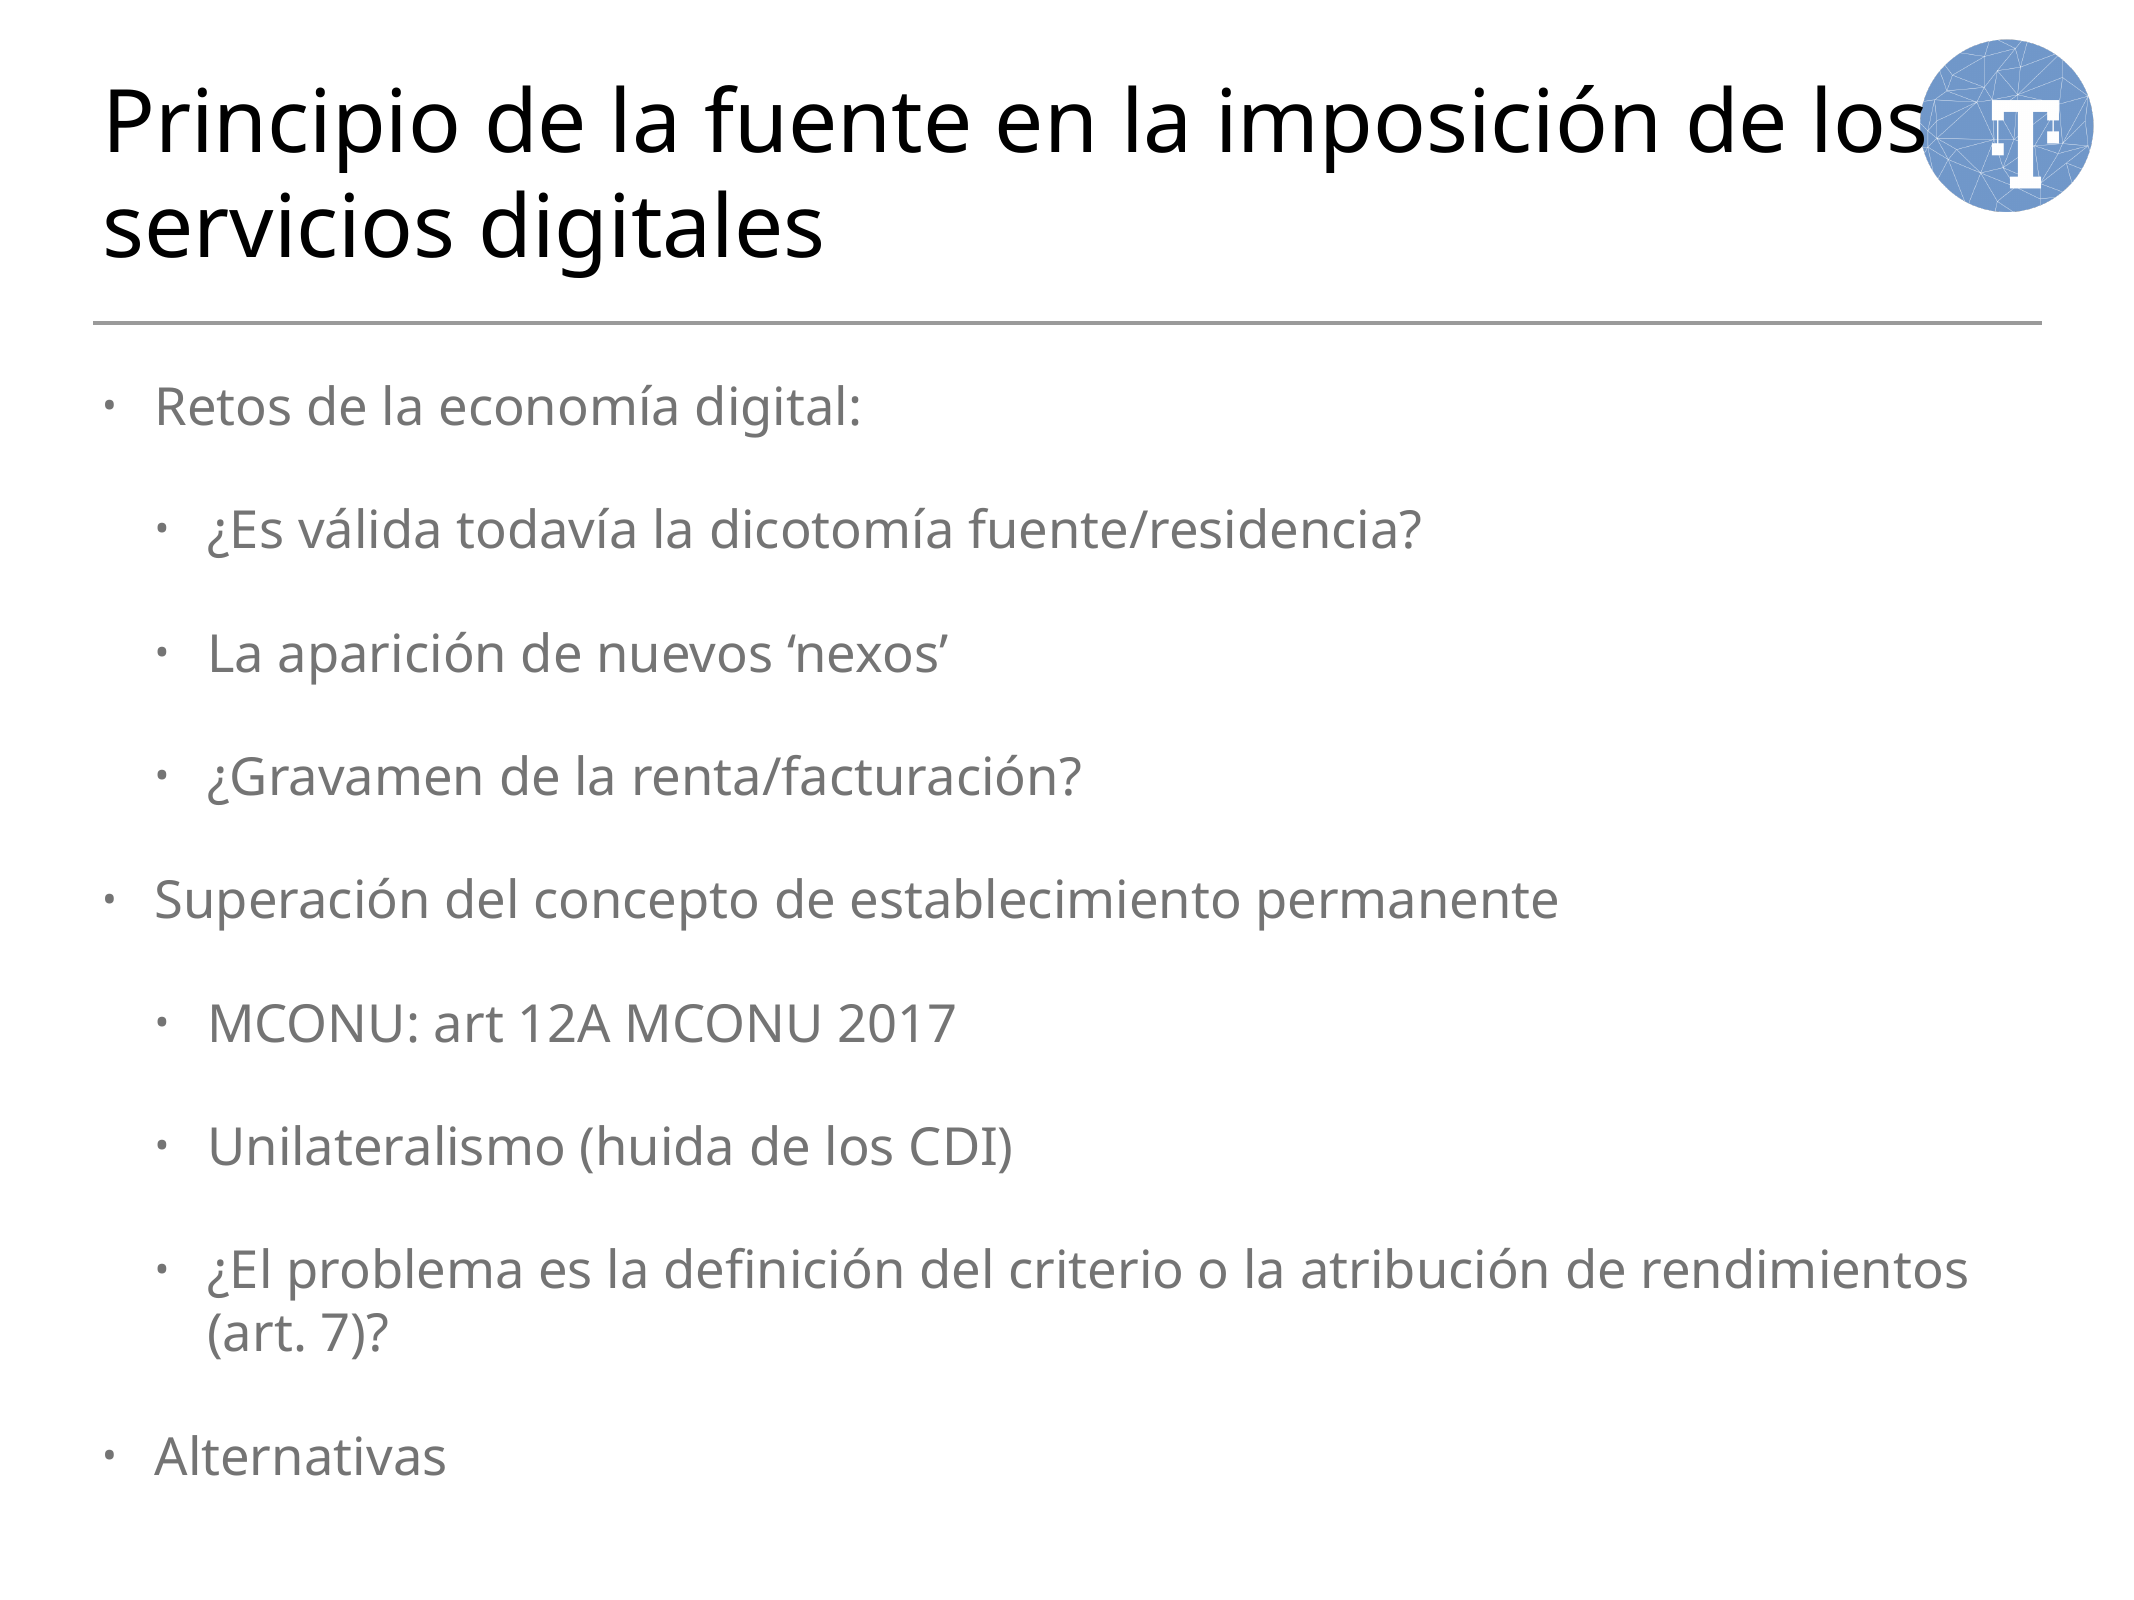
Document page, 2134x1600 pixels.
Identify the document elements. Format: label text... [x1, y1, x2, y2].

picture [1910, 29, 2102, 222]
list Retos de la economía digital: ¿Es válida todavía la dicotomía fuente/residencia? La aparición de nuevos ‘nexos’ ¿Gravamen de la renta/facturación? Superación del concepto de establecimiento permanente MCONU: art 12A MCONU 2017 Unilateralismo (huida de los CDI) ¿El problema es la definición del criterio o la atribución de rendimientos (art. 7)? Alternativas [93, 364, 2041, 1459]
title Principio de la fuente en la imposición de los servicios digitales [93, 53, 2041, 284]
